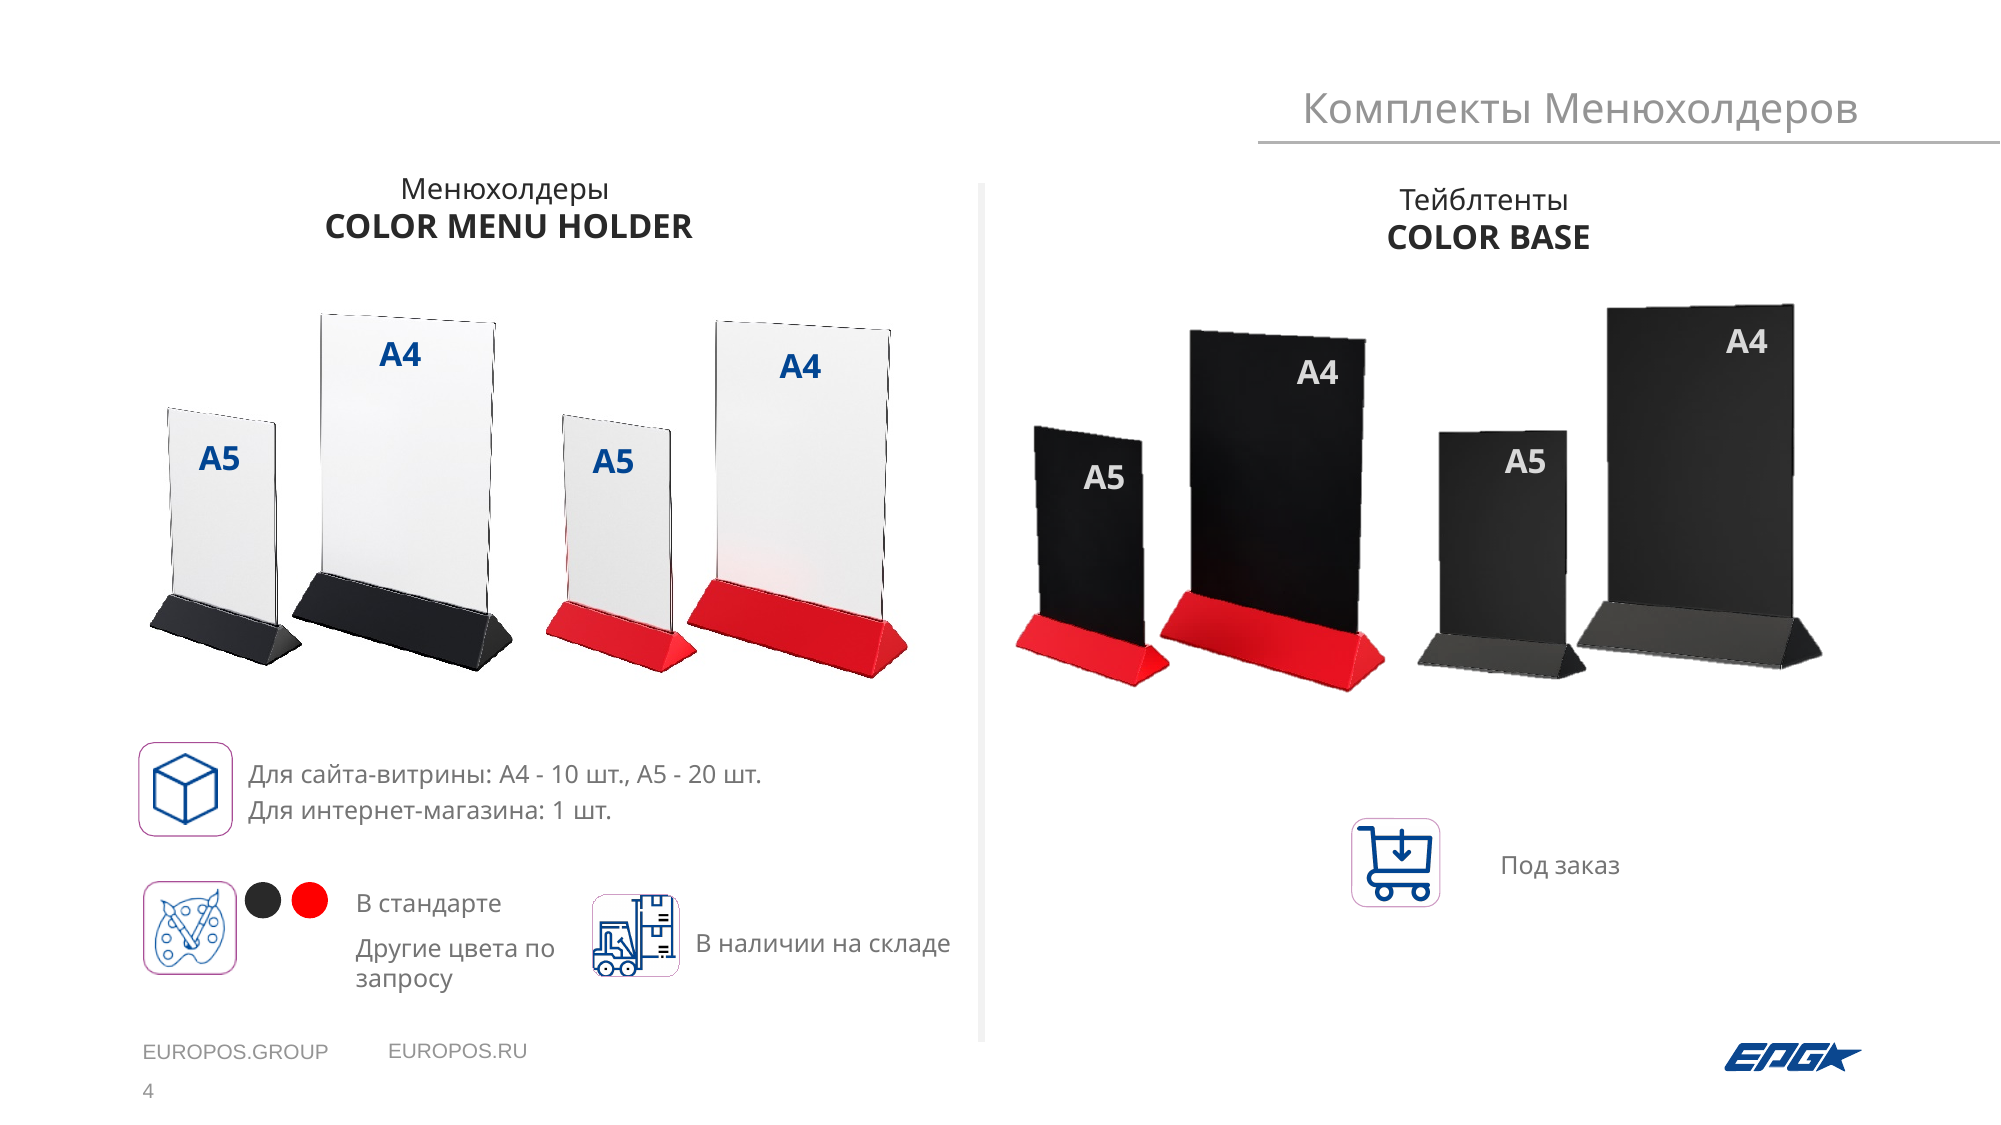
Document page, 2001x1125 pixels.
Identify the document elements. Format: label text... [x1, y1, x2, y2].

text_box [244, 882, 282, 919]
picture [143, 880, 238, 975]
text_box Другие цвета по запросу [353, 930, 647, 993]
picture [591, 894, 680, 978]
text_box [291, 882, 328, 919]
text_box Под заказ [1498, 847, 1758, 879]
picture [127, 281, 942, 707]
text_box Для интернет-магазина: 1 шт. [246, 792, 816, 825]
text_box Менюхолдеры COLOR MENU HOLDER [232, 165, 785, 246]
picture [993, 294, 1419, 720]
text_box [1319, 221, 1843, 752]
text_box 4 [136, 1072, 356, 1109]
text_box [1351, 818, 1441, 908]
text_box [135, 1030, 1863, 1072]
text_box В наличии на складе [693, 925, 953, 958]
text_box В стандарте [353, 885, 541, 918]
text_box Тейблтенты COLOR BASE [1270, 177, 1707, 257]
text_box Комплекты Менюхолдеров [662, 74, 1874, 139]
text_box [137, 741, 234, 838]
text_box Для сайта-витрины: A4 - 10 шт., A5 - 20 шт. [246, 757, 845, 789]
